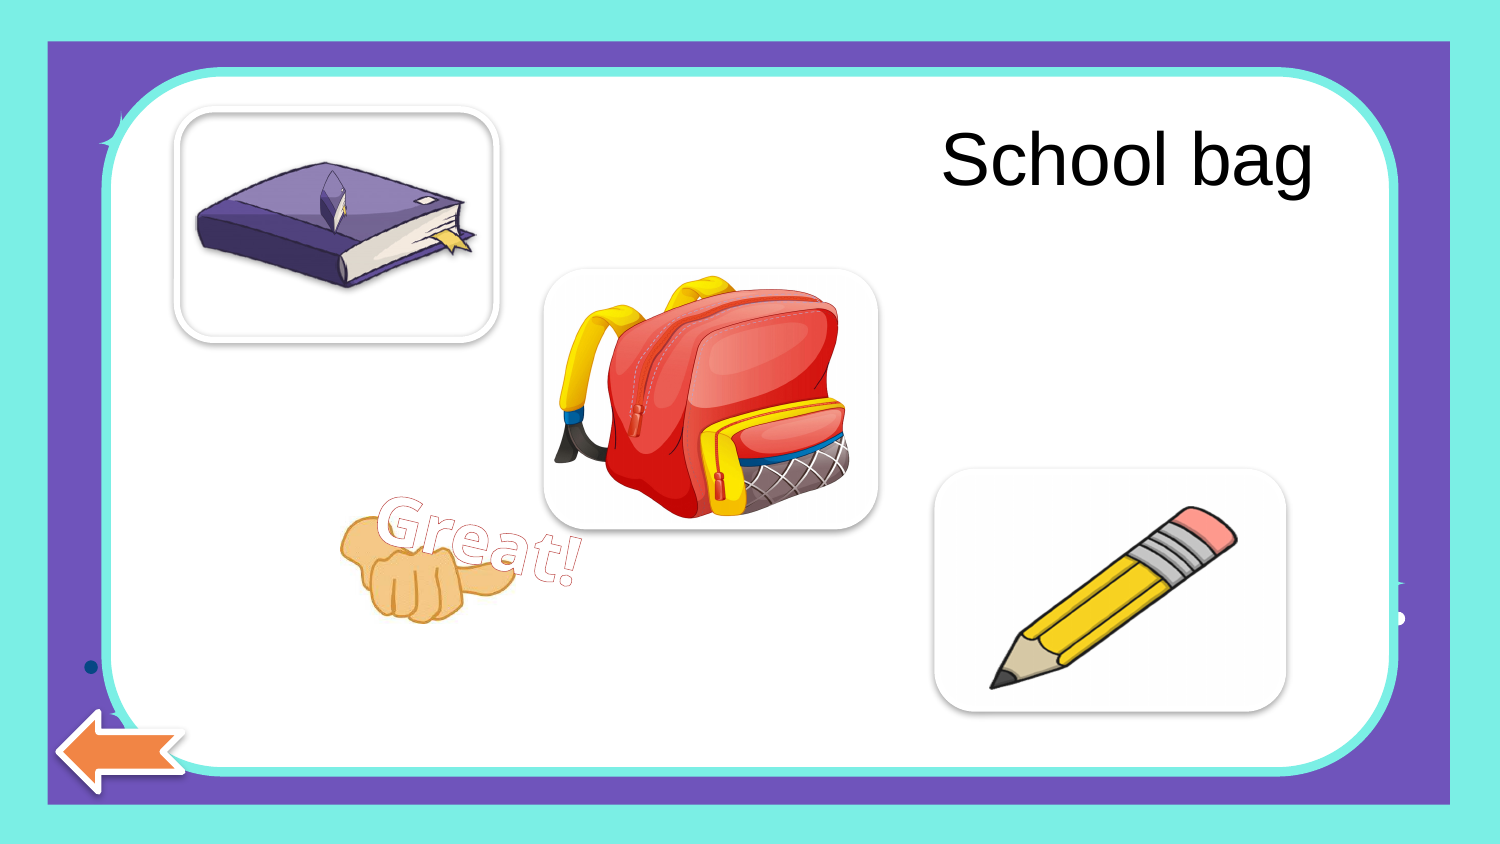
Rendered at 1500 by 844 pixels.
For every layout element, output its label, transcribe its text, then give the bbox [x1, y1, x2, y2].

text_box [104, 69, 1396, 774]
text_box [546, 271, 876, 527]
text_box School bag [925, 103, 1331, 209]
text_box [340, 488, 588, 624]
text_box [55, 709, 186, 795]
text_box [937, 471, 1284, 709]
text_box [176, 109, 497, 341]
